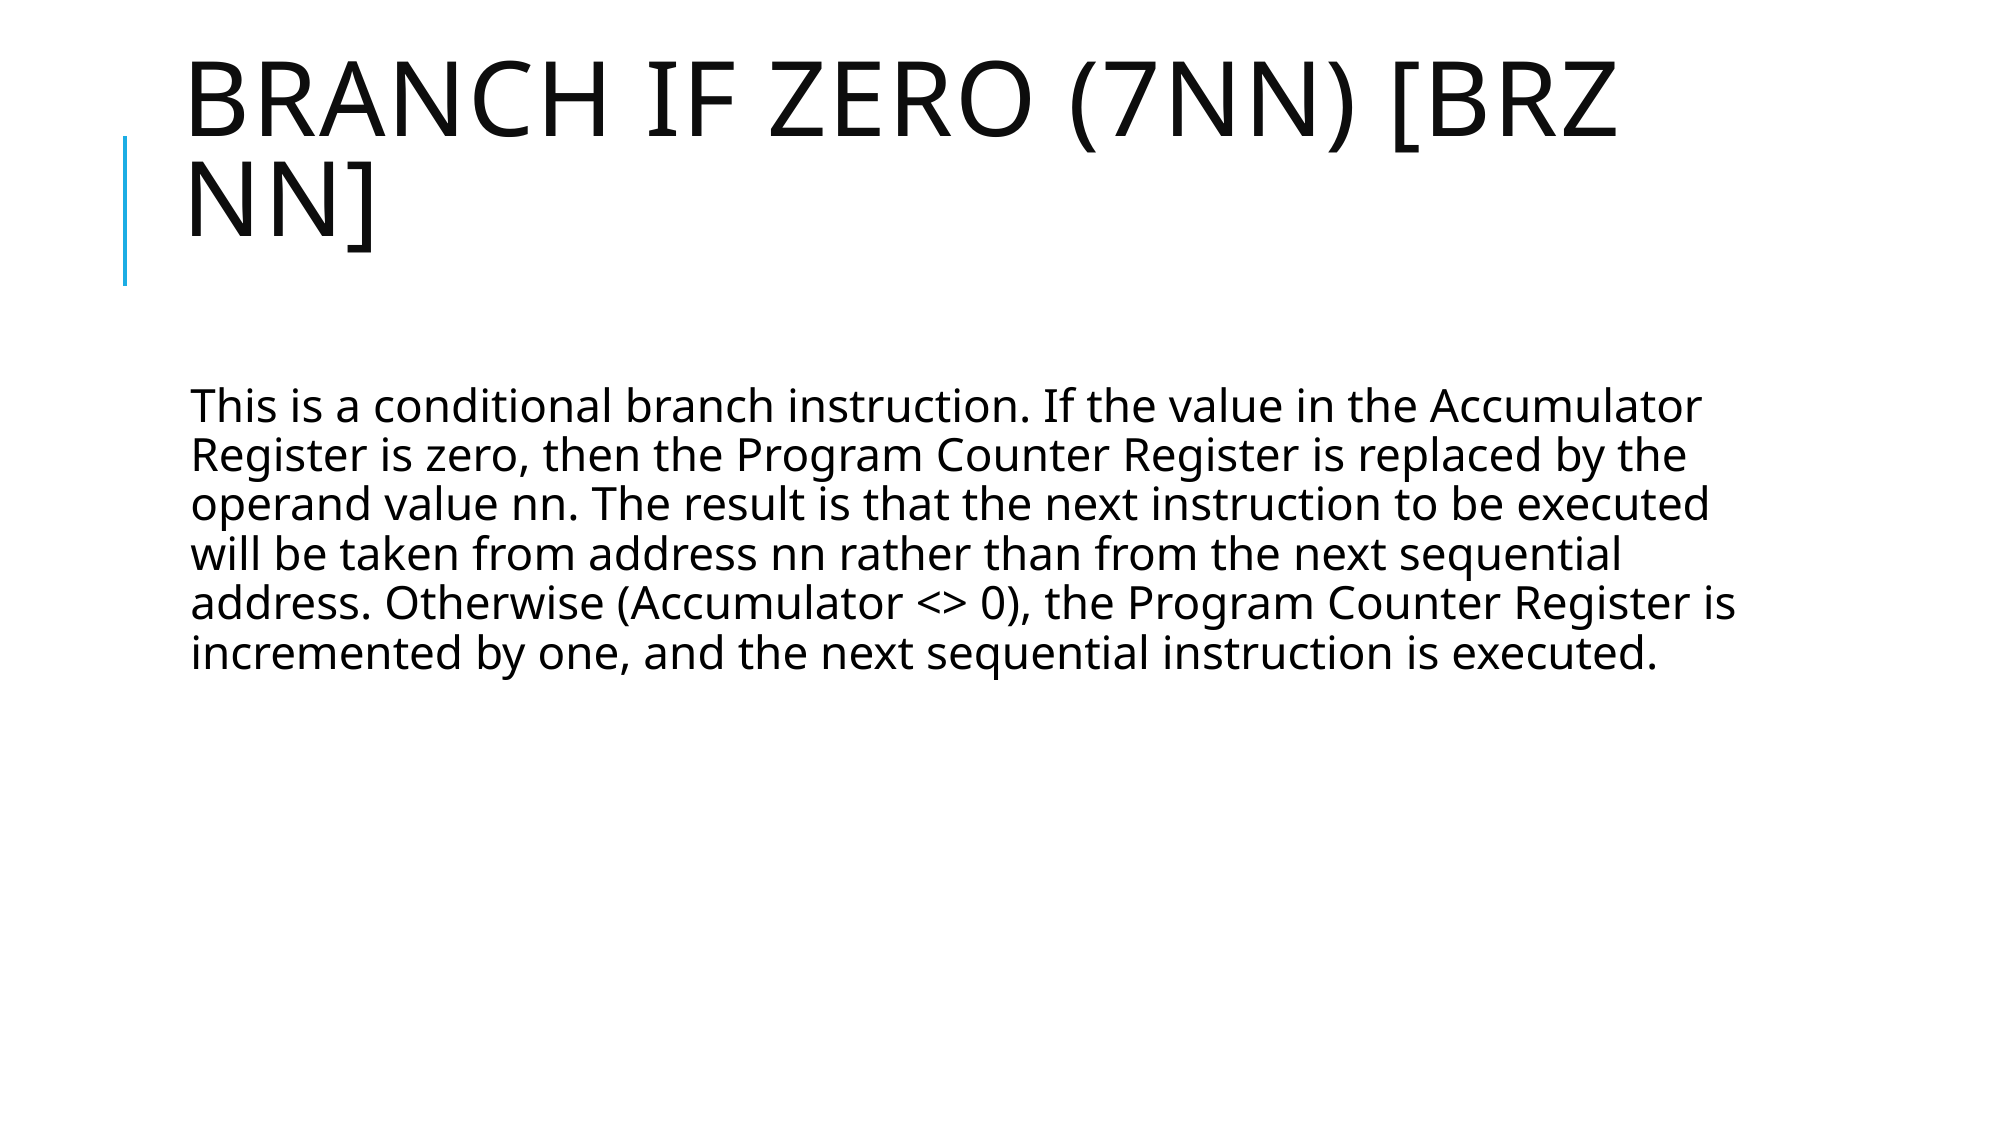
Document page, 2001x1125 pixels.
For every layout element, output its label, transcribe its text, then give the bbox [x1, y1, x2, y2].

list This is a conditional branch instruction. If the value in the Accumulator Register is zero, then the Program Counter Register is replaced by the operand value nn. The result is that the next instruction to be executed will be taken from address nn rather than from the next sequential address. Otherwise (Accumulator <> 0), the Program Counter Register is incremented by one, and the next sequential instruction is executed. [168, 375, 1763, 1035]
title Branch if Zero (7nn) [BRZ nn] [168, 96, 1763, 342]
